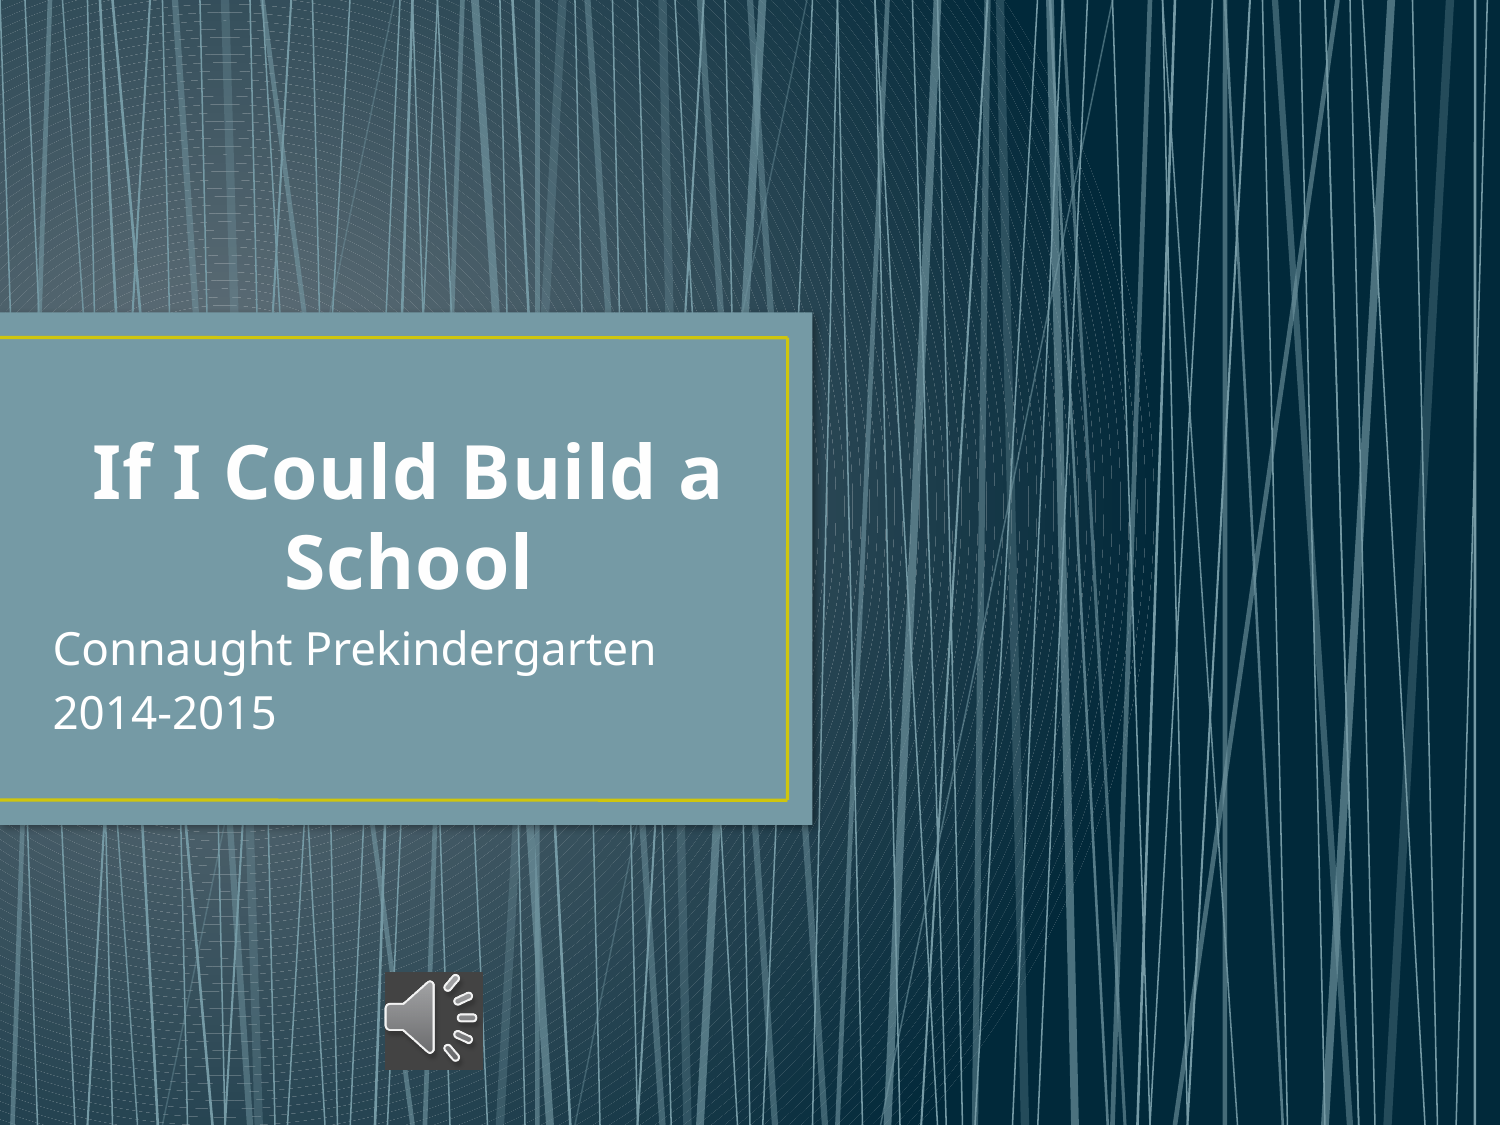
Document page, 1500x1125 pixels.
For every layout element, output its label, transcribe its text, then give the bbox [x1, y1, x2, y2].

title If I Could Build a School [29, 349, 790, 613]
subtitle Connaught Prekindergarten 2014-2015 [37, 612, 763, 788]
picture [383, 970, 484, 1071]
